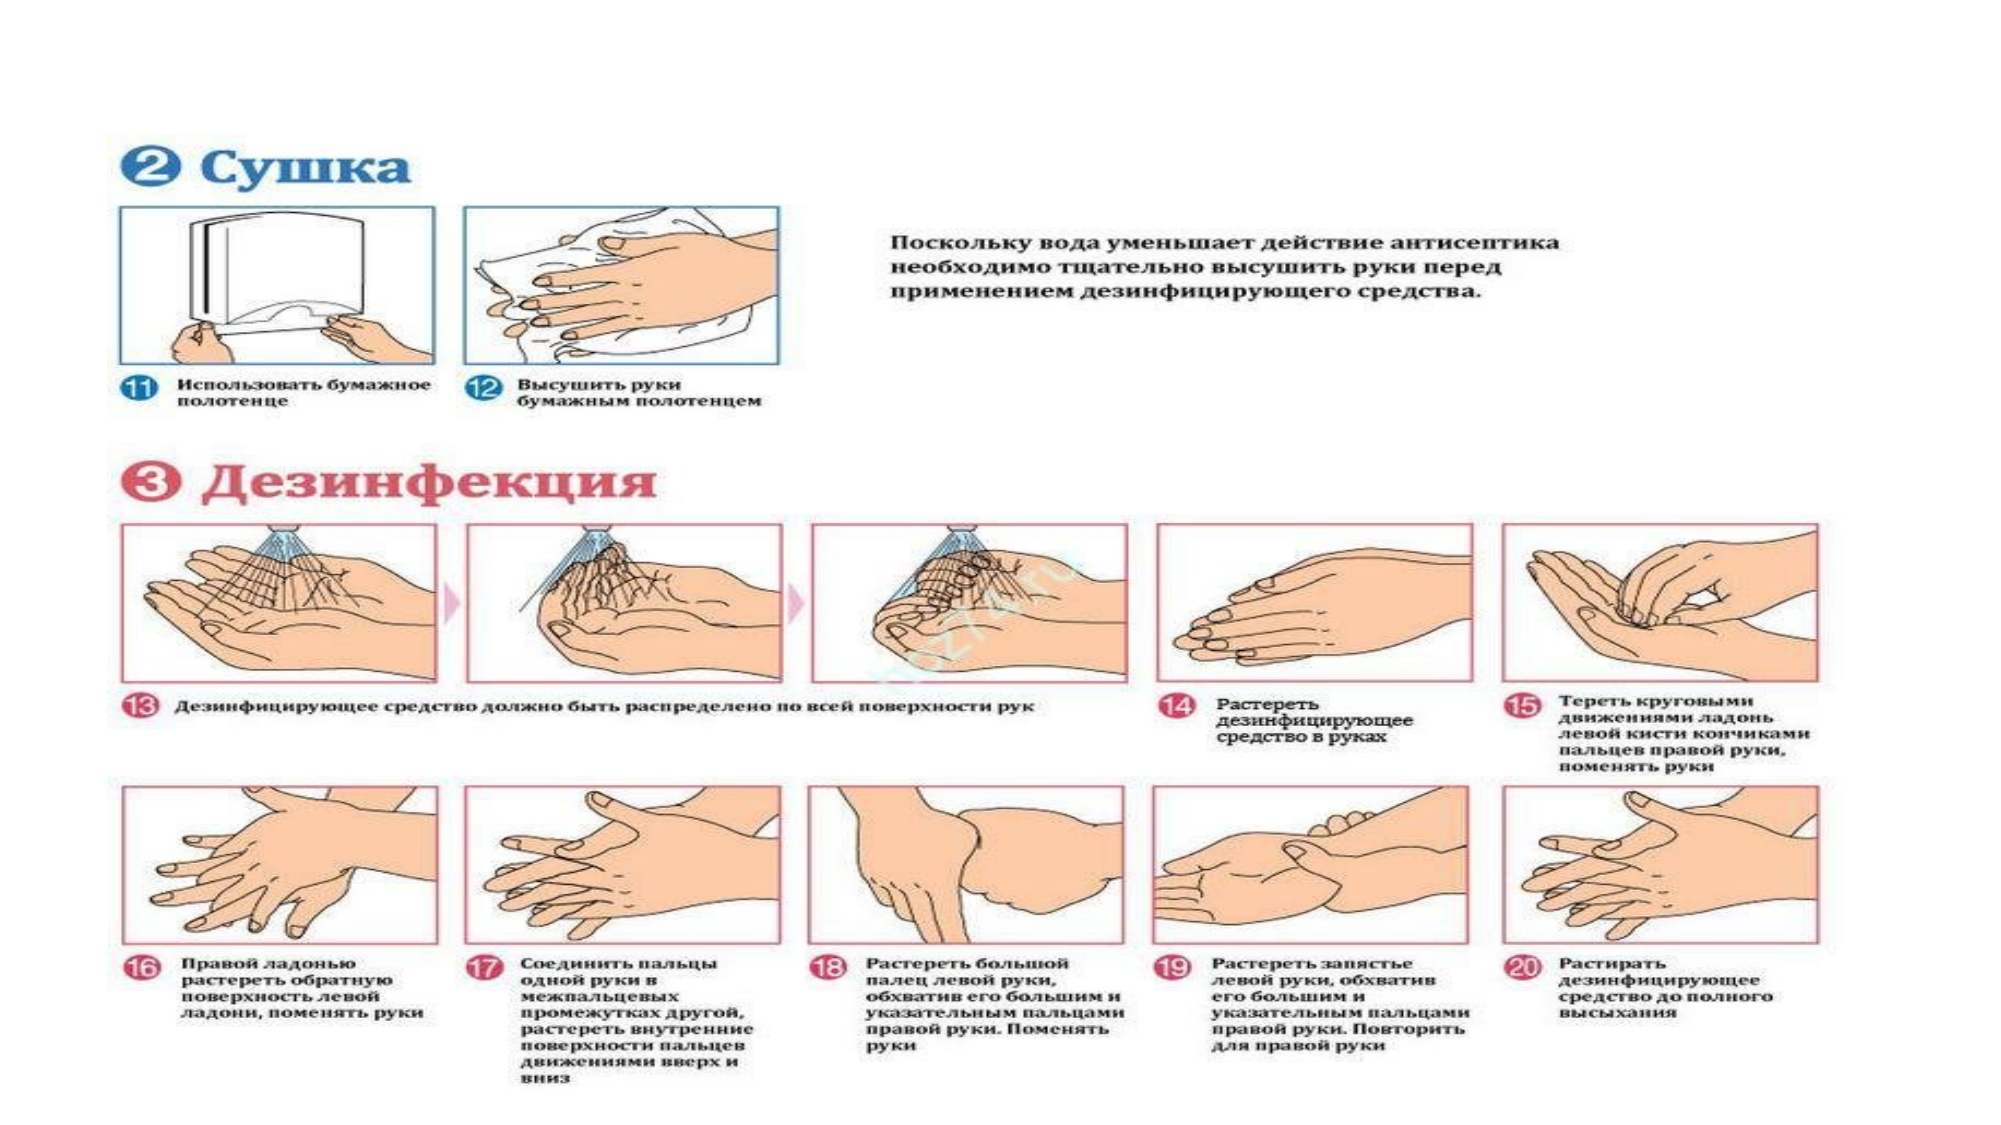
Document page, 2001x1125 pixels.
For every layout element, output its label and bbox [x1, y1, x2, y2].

list [107, 133, 1843, 1091]
